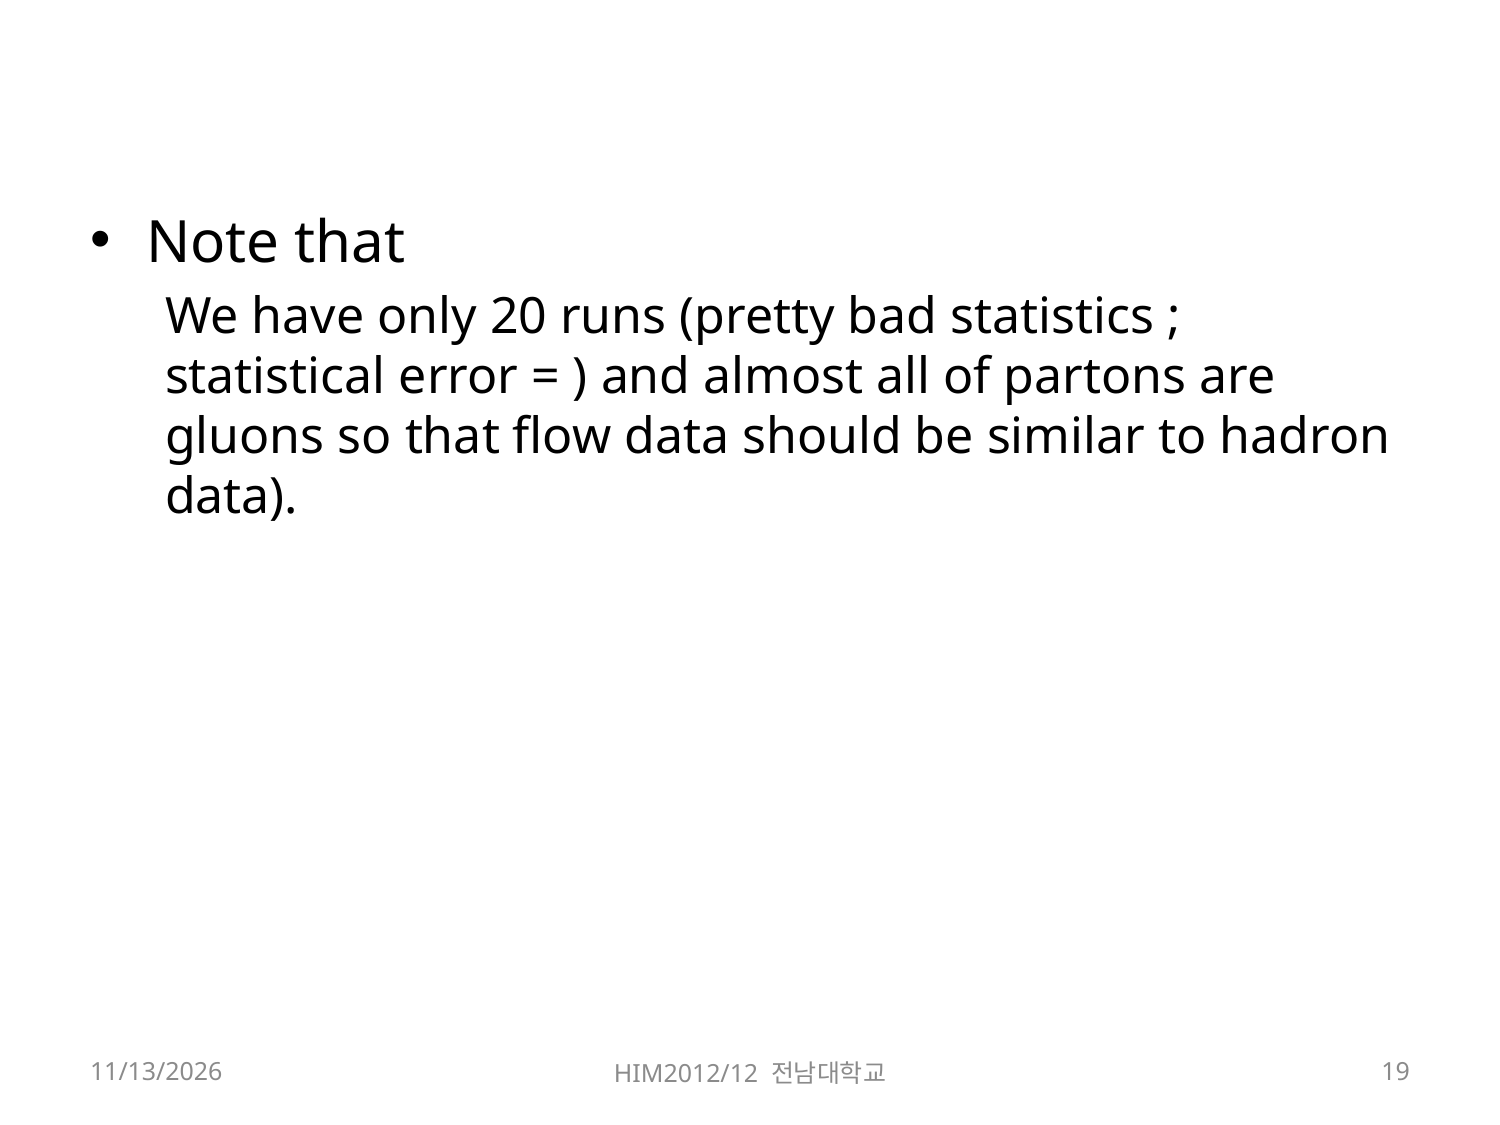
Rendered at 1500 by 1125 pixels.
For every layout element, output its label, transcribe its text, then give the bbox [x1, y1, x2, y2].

footer HIM2012/12 전남대학교 [512, 1042, 988, 1103]
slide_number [75, 1042, 425, 1103]
slide_number 19 [1074, 1042, 1425, 1103]
